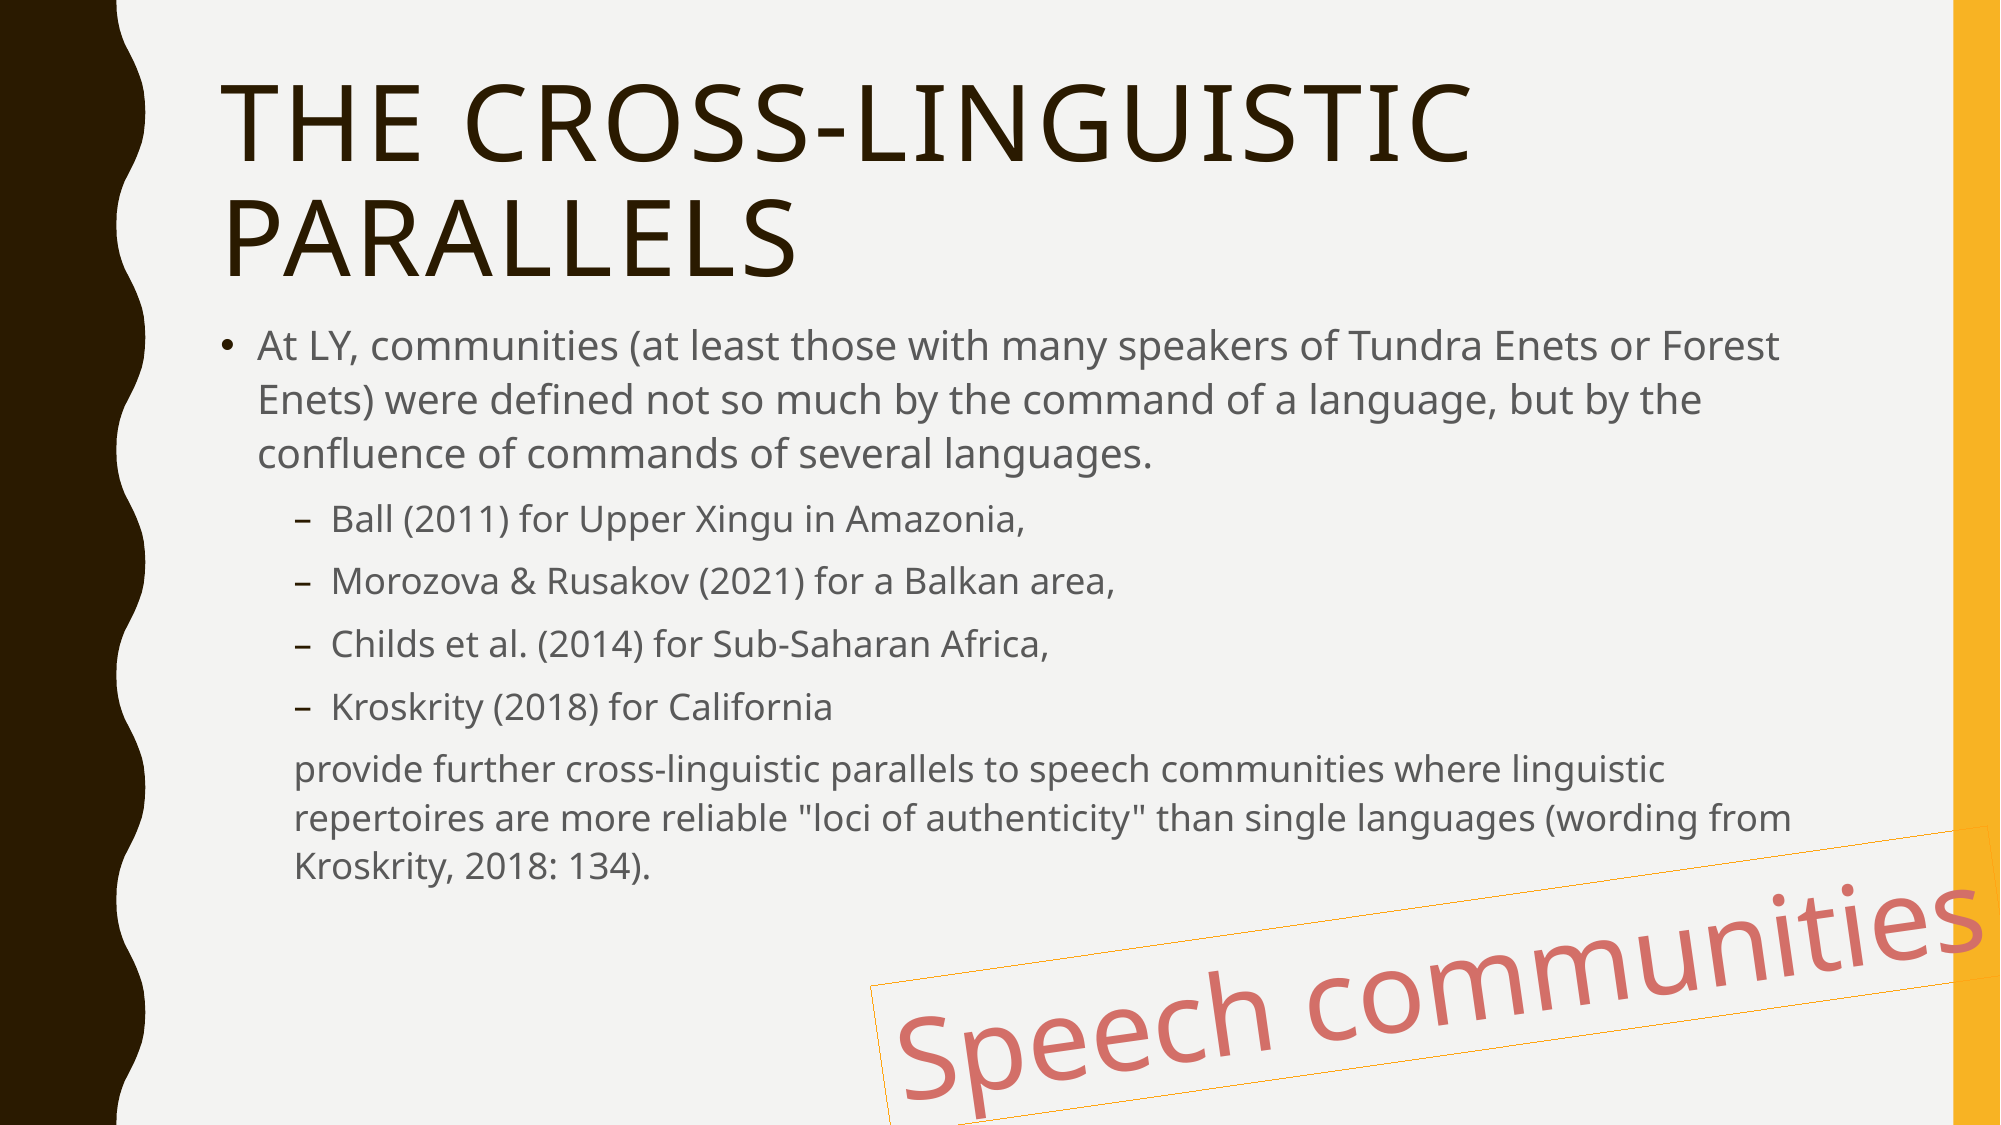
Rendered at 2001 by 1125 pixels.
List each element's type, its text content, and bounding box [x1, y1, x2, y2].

text_box Speech communities [870, 825, 2000, 1125]
title The Cross-linguistic parallels [205, 62, 1875, 307]
list At LY, communities (at least those with many speakers of Tundra Enets or Forest Enets) were defined not so much by the command of a language, but by the confluence of commands of several languages. Ball (2011) for Upper Xingu in Amazonia, Morozova & Rusakov (2021) for a Balkan area, Childs et al. (2014) for Sub-Saharan Africa, Kroskrity (2018) for California provide further cross-linguistic parallels to speech communities where linguistic repertoires are more reliable "loci of authenticity" than single languages (wording from Kroskrity, 2018: 134). [205, 307, 1875, 897]
